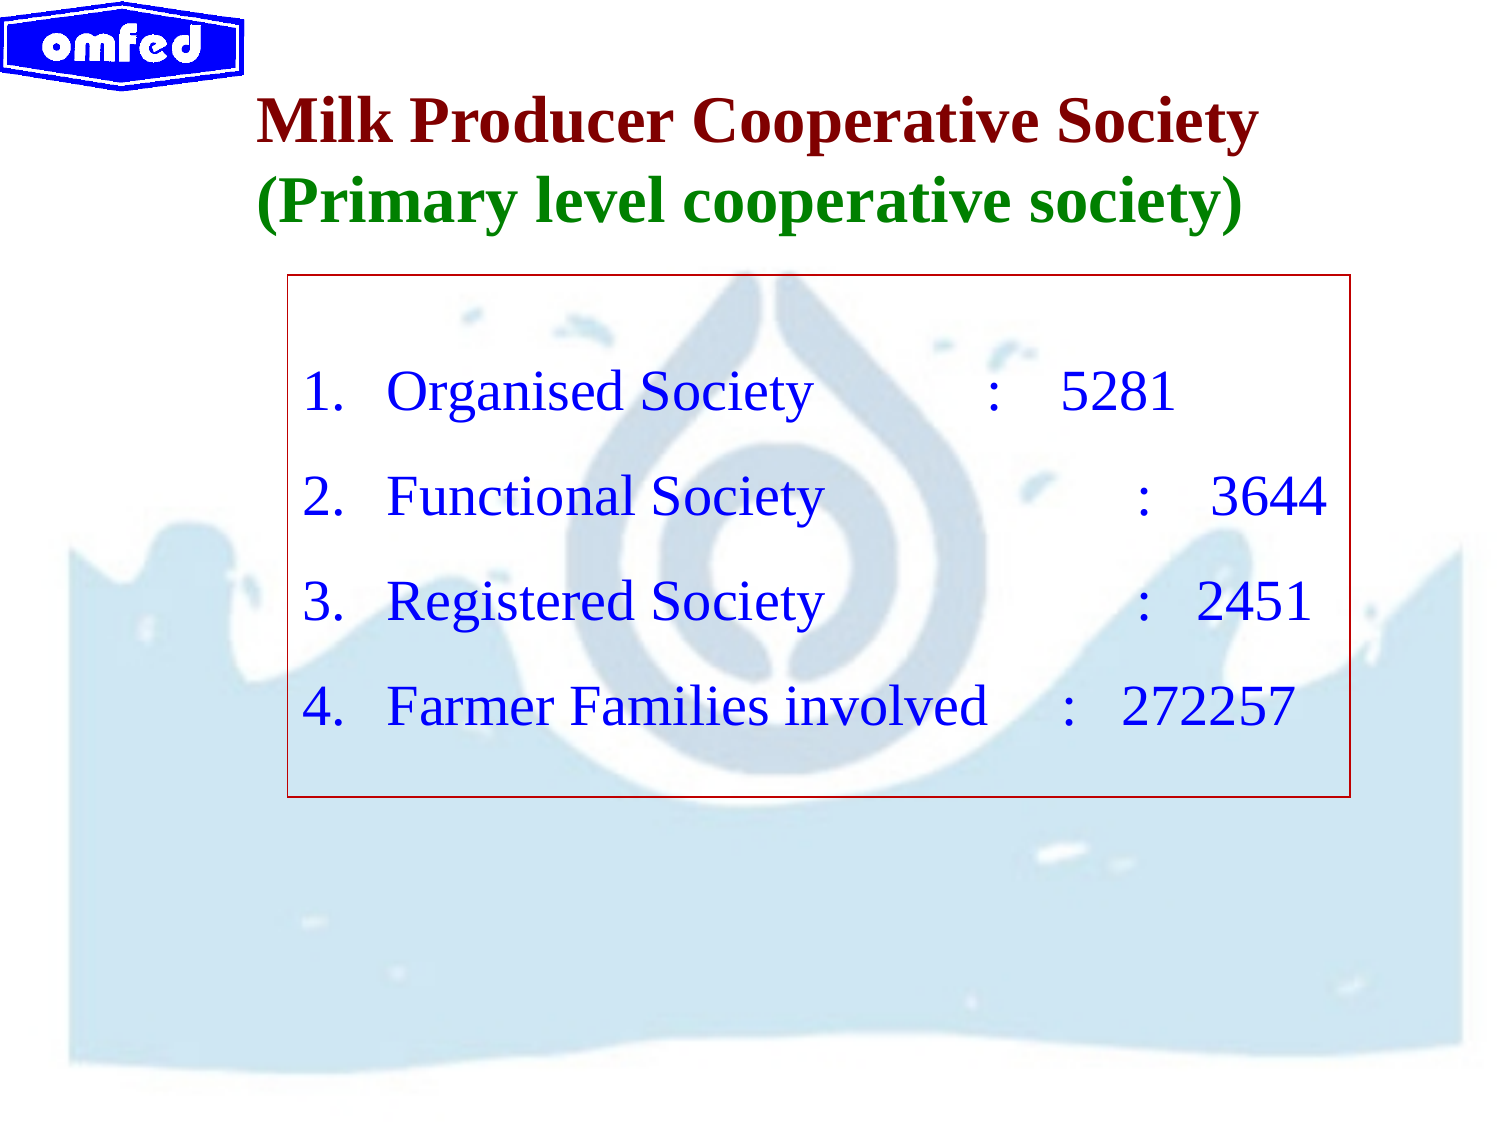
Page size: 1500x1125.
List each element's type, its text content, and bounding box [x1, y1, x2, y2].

picture [24, 162, 1500, 1125]
picture [0, 0, 255, 93]
text_box Milk Producer Cooperative Society (Primary level cooperative society) [241, 68, 1277, 160]
